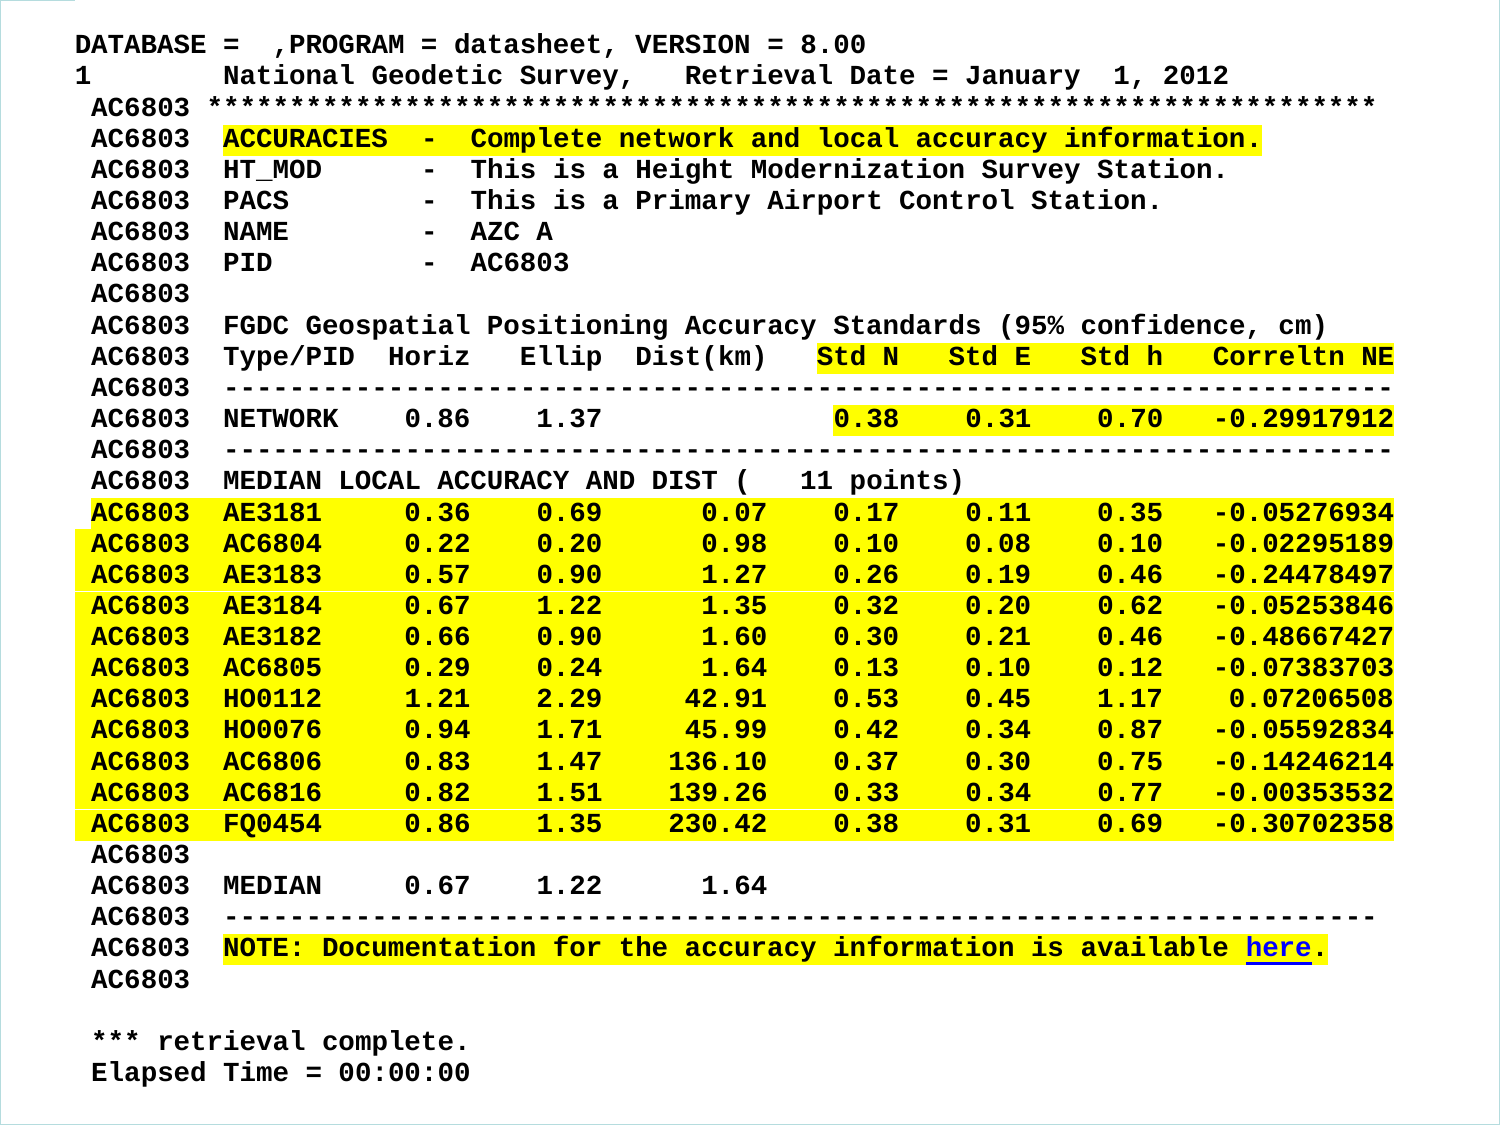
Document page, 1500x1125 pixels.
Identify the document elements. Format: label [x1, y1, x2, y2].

text_box [74, 0, 1500, 1092]
text_box [0, 0, 1500, 1125]
